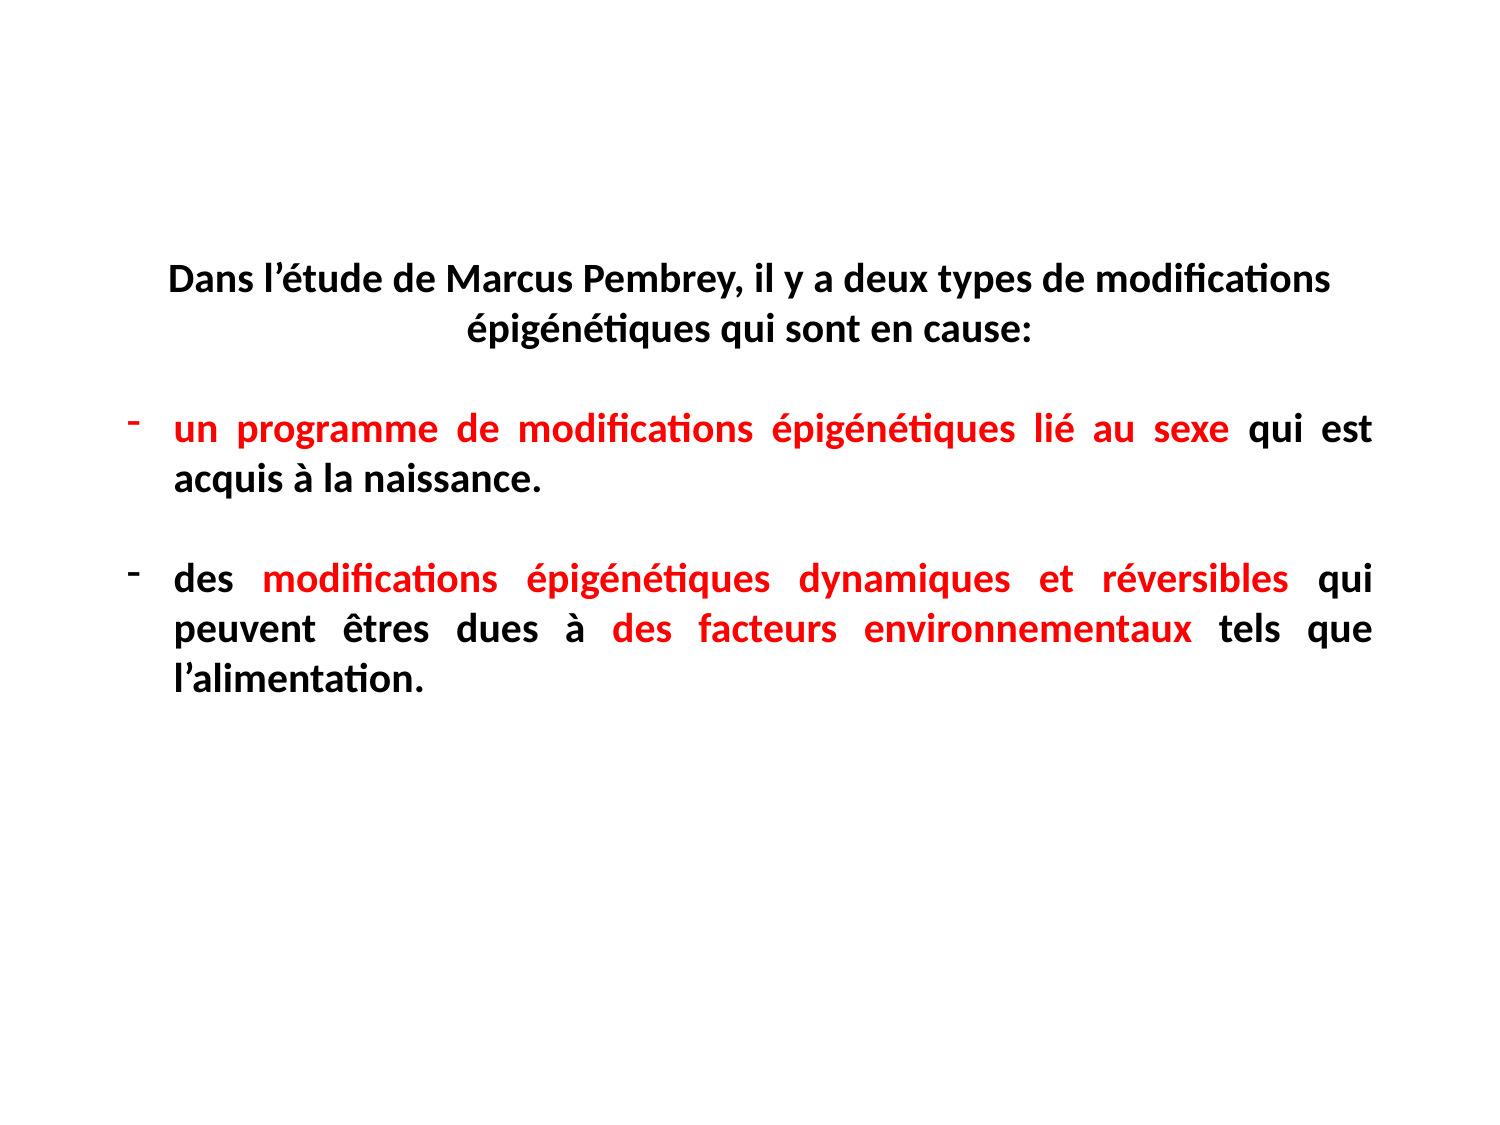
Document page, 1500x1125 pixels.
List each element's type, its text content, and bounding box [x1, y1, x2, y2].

text_box Dans l’étude de Marcus Pembrey, il y a deux types de modifications épigénétiques qui sont en cause: un programme de modifications épigénétiques lié au sexe qui est acquis à la naissance. des modifications épigénétiques dynamiques et réversibles qui peuvent êtres dues à des facteurs environnementaux tels que l’alimentation. [112, 243, 1388, 759]
